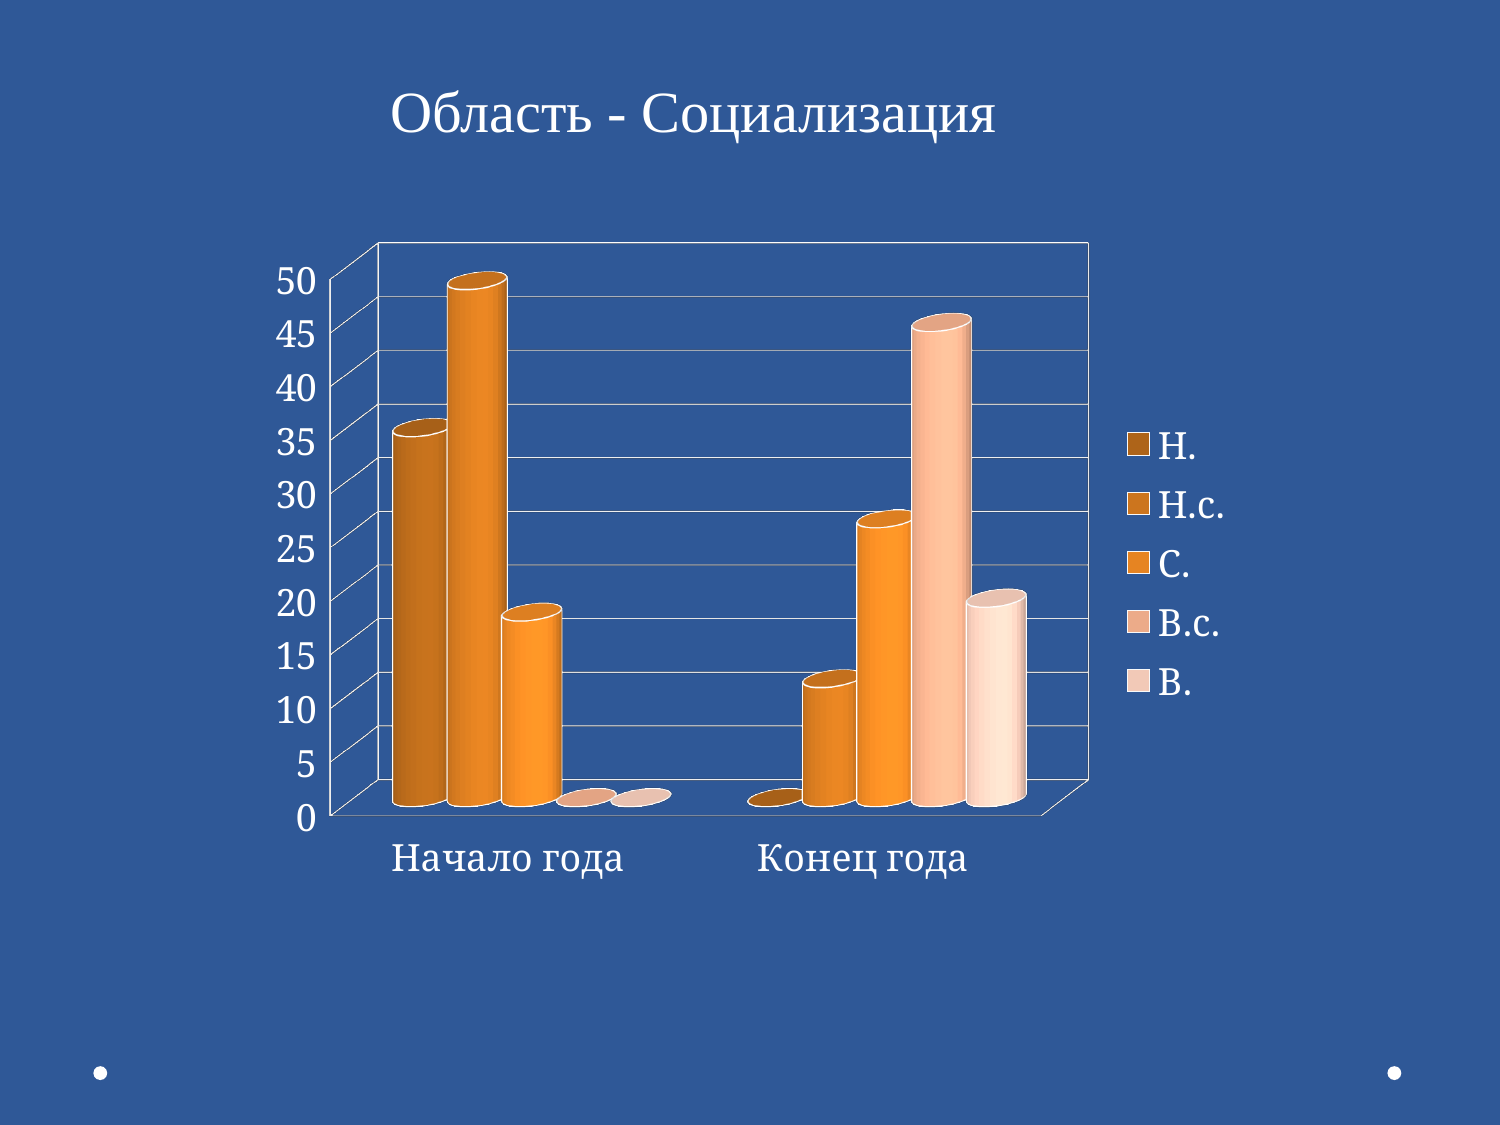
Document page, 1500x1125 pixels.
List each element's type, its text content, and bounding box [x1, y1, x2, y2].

text_box Область - Социализация [375, 66, 1012, 152]
chart [249, 228, 1251, 897]
